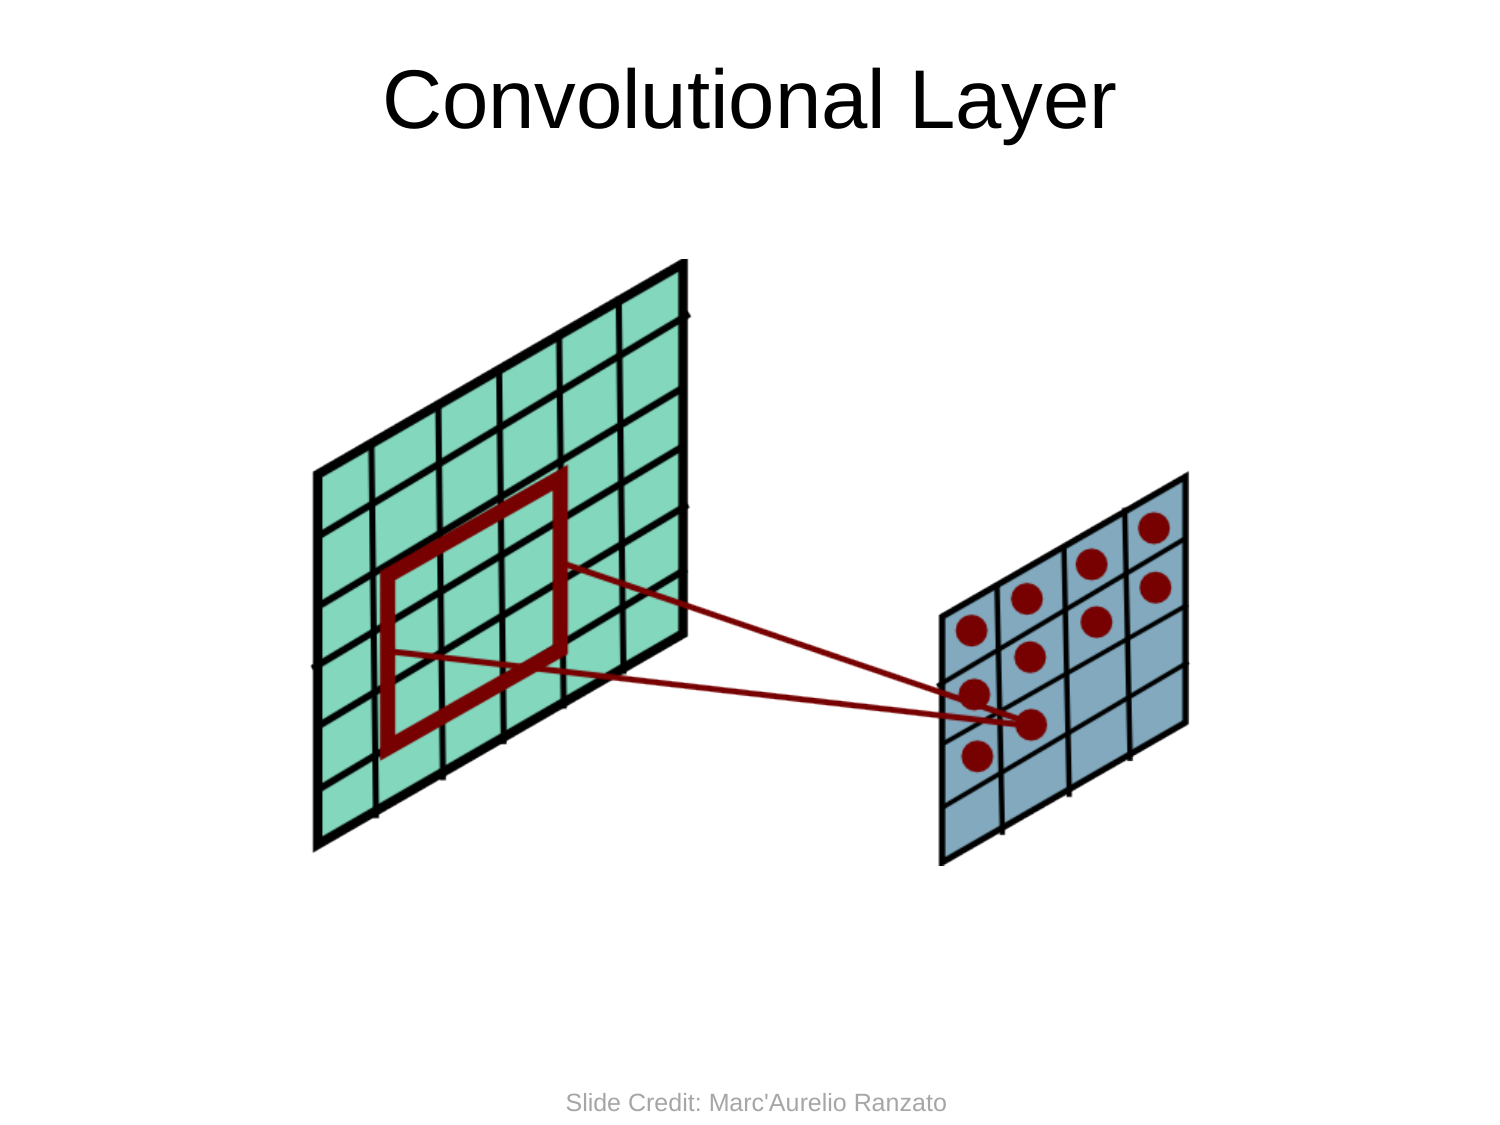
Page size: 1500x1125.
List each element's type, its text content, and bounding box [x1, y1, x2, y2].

text_box Convolutional Layer [112, 37, 1388, 150]
text_box Slide Credit: Marc'Aurelio Ranzato [550, 1079, 963, 1124]
picture [309, 258, 1192, 866]
